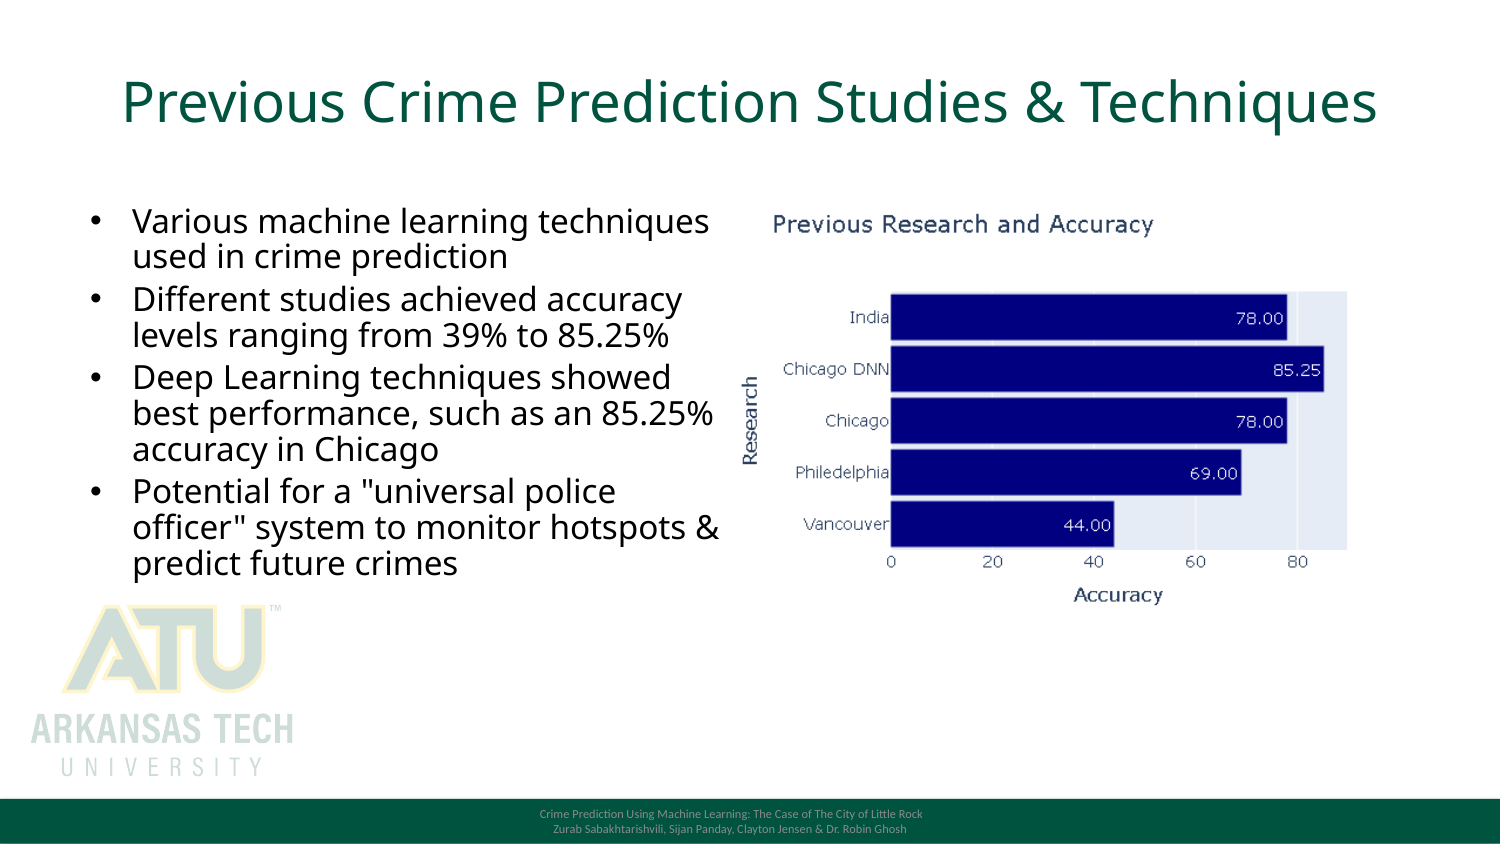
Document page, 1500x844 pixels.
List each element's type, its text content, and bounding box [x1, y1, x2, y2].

slide_number Crime Prediction Using Machine Learning: The Case of The City of Little Rock Zurab Sabakhtarishvili, Sijan Panday, Clayton Jensen & Dr. Robin Ghosh [38, 798, 1425, 844]
title Previous Crime Prediction Studies & Techniques [75, 33, 1425, 175]
list Various machine learning techniques used in crime prediction Different studies achieved accuracy levels ranging from 39% to 85.25% Deep Learning techniques showed best performance, such as an 85.25% accuracy in Chicago Potential for a "universal police officer" system to monitor hotspots & predict future crimes [75, 196, 738, 754]
picture [737, 174, 1441, 644]
